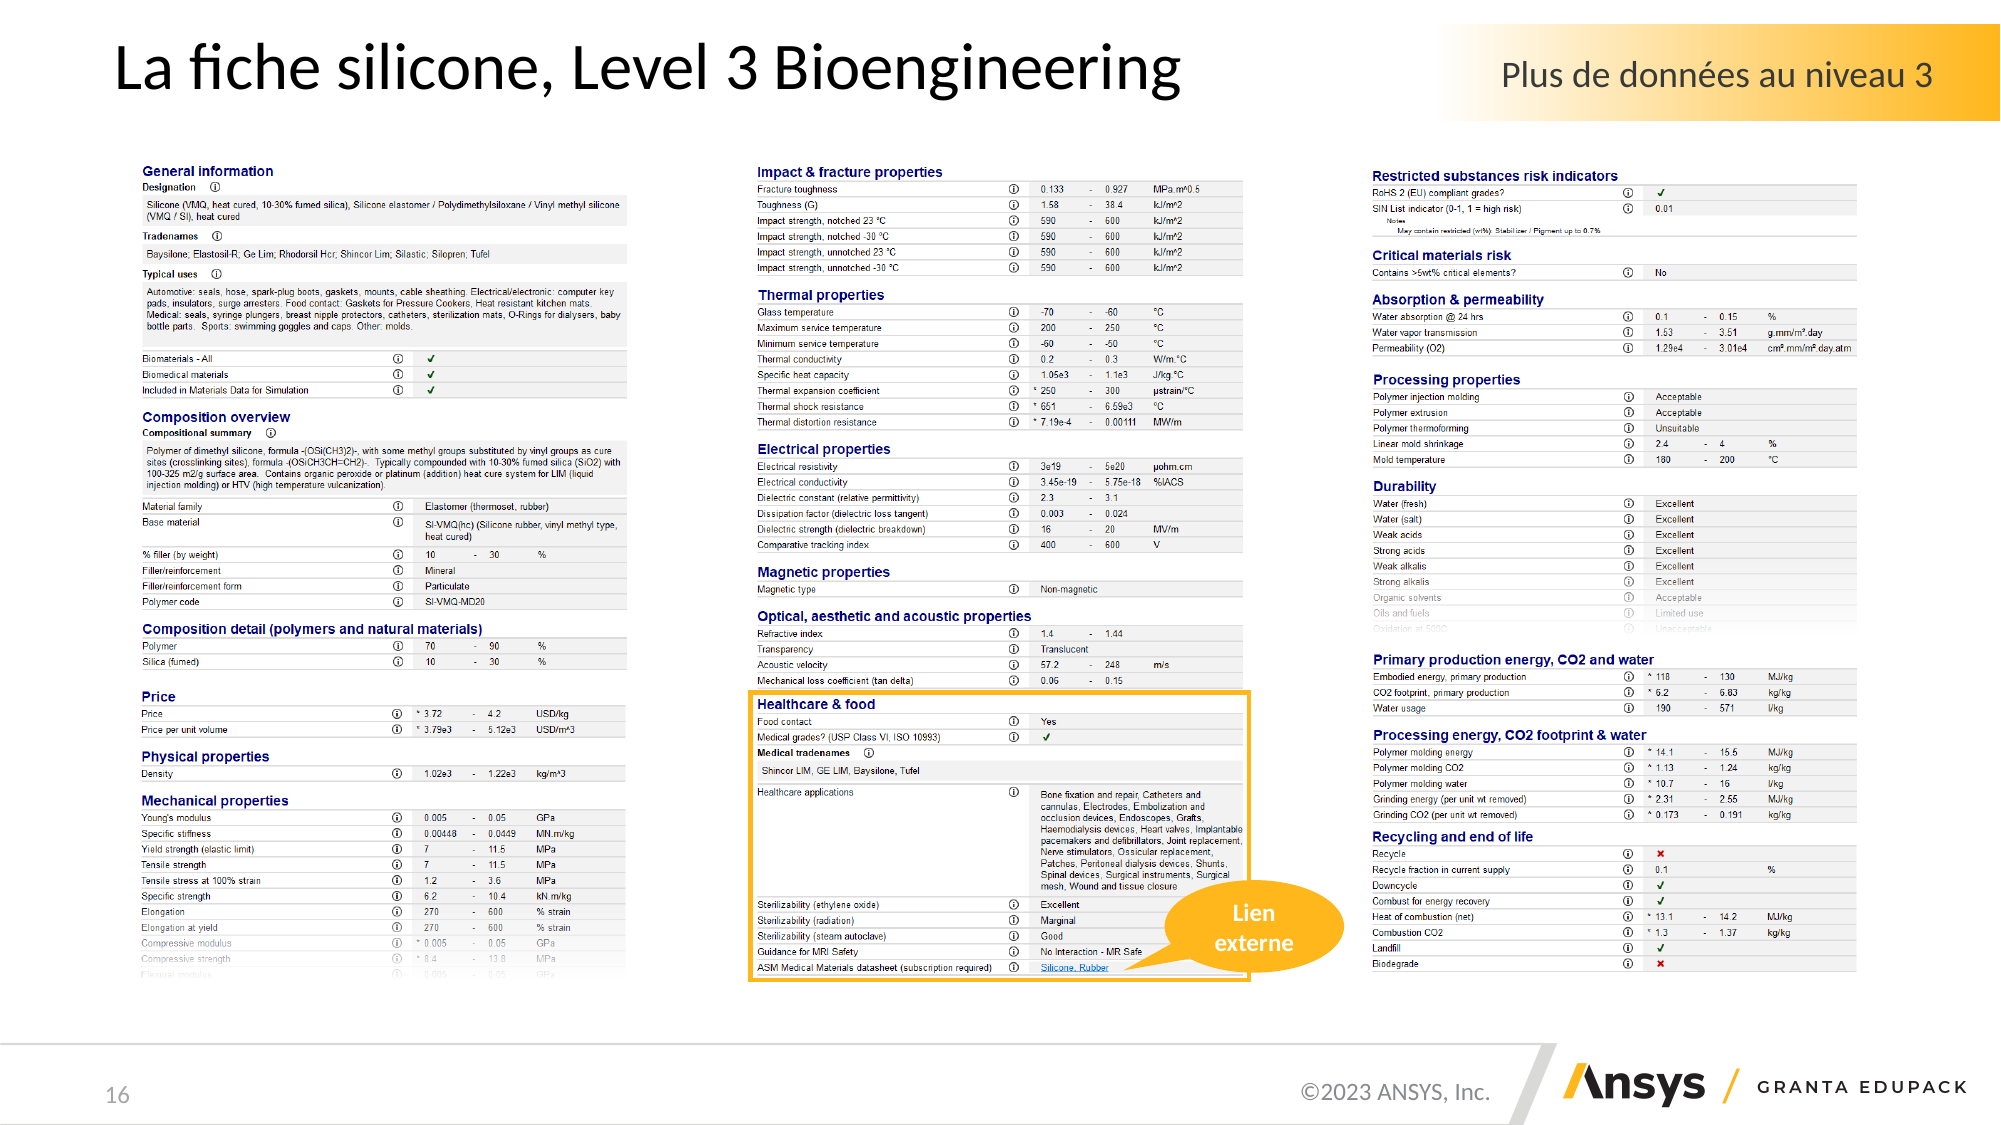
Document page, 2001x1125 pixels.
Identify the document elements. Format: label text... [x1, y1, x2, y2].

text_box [755, 163, 1246, 980]
title La fiche silicone, Level 3 Bioengineering [99, 24, 1900, 164]
slide_number 16 [89, 1073, 540, 1114]
picture [0, 0, 2000, 1125]
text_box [1370, 163, 1861, 980]
text_box Lien externe [1246, 879, 1346, 974]
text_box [139, 163, 632, 980]
text_box [749, 692, 1250, 981]
text_box Plus de données au niveau 3 [1435, 24, 2000, 121]
